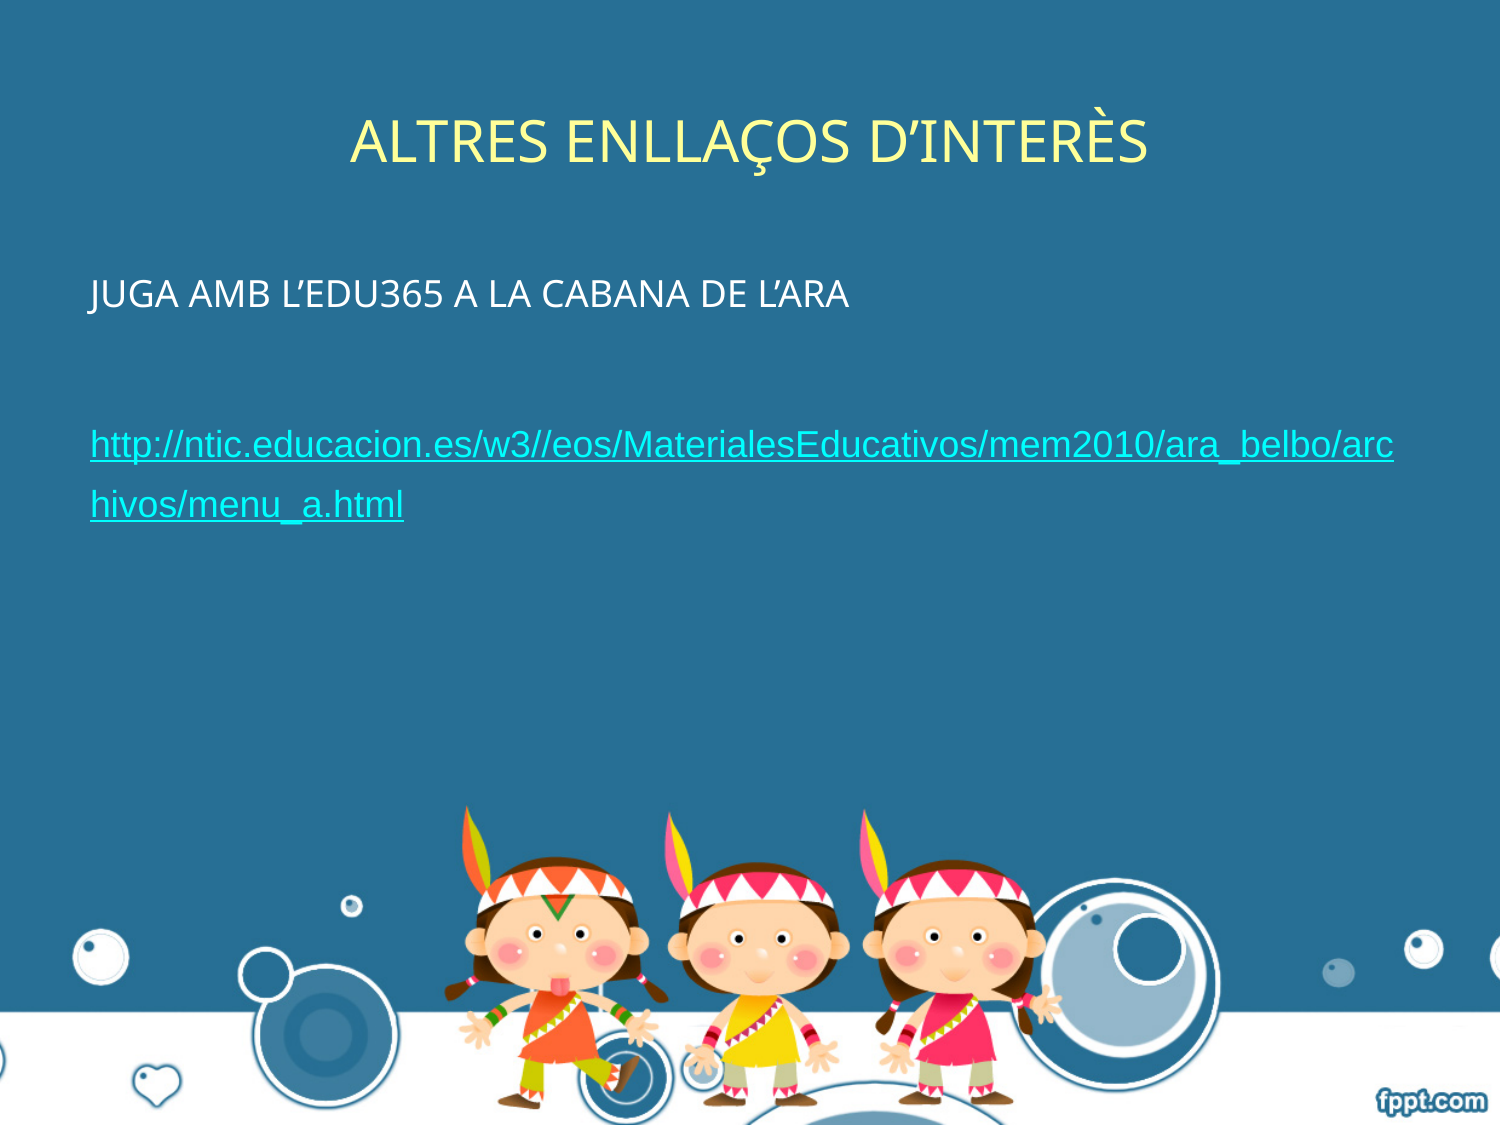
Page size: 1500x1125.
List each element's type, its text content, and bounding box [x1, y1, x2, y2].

title ALTRES ENLLAÇOS D’INTERÈS [74, 44, 1426, 233]
list JUGA AMB L’EDU365 A LA CABANA DE L’ARA http://ntic.educacion.es/w3//eos/MaterialesEducativos/mem2010/ara_belbo/archivos/menu_a.html [74, 262, 1426, 1006]
picture [0, 0, 1500, 1125]
